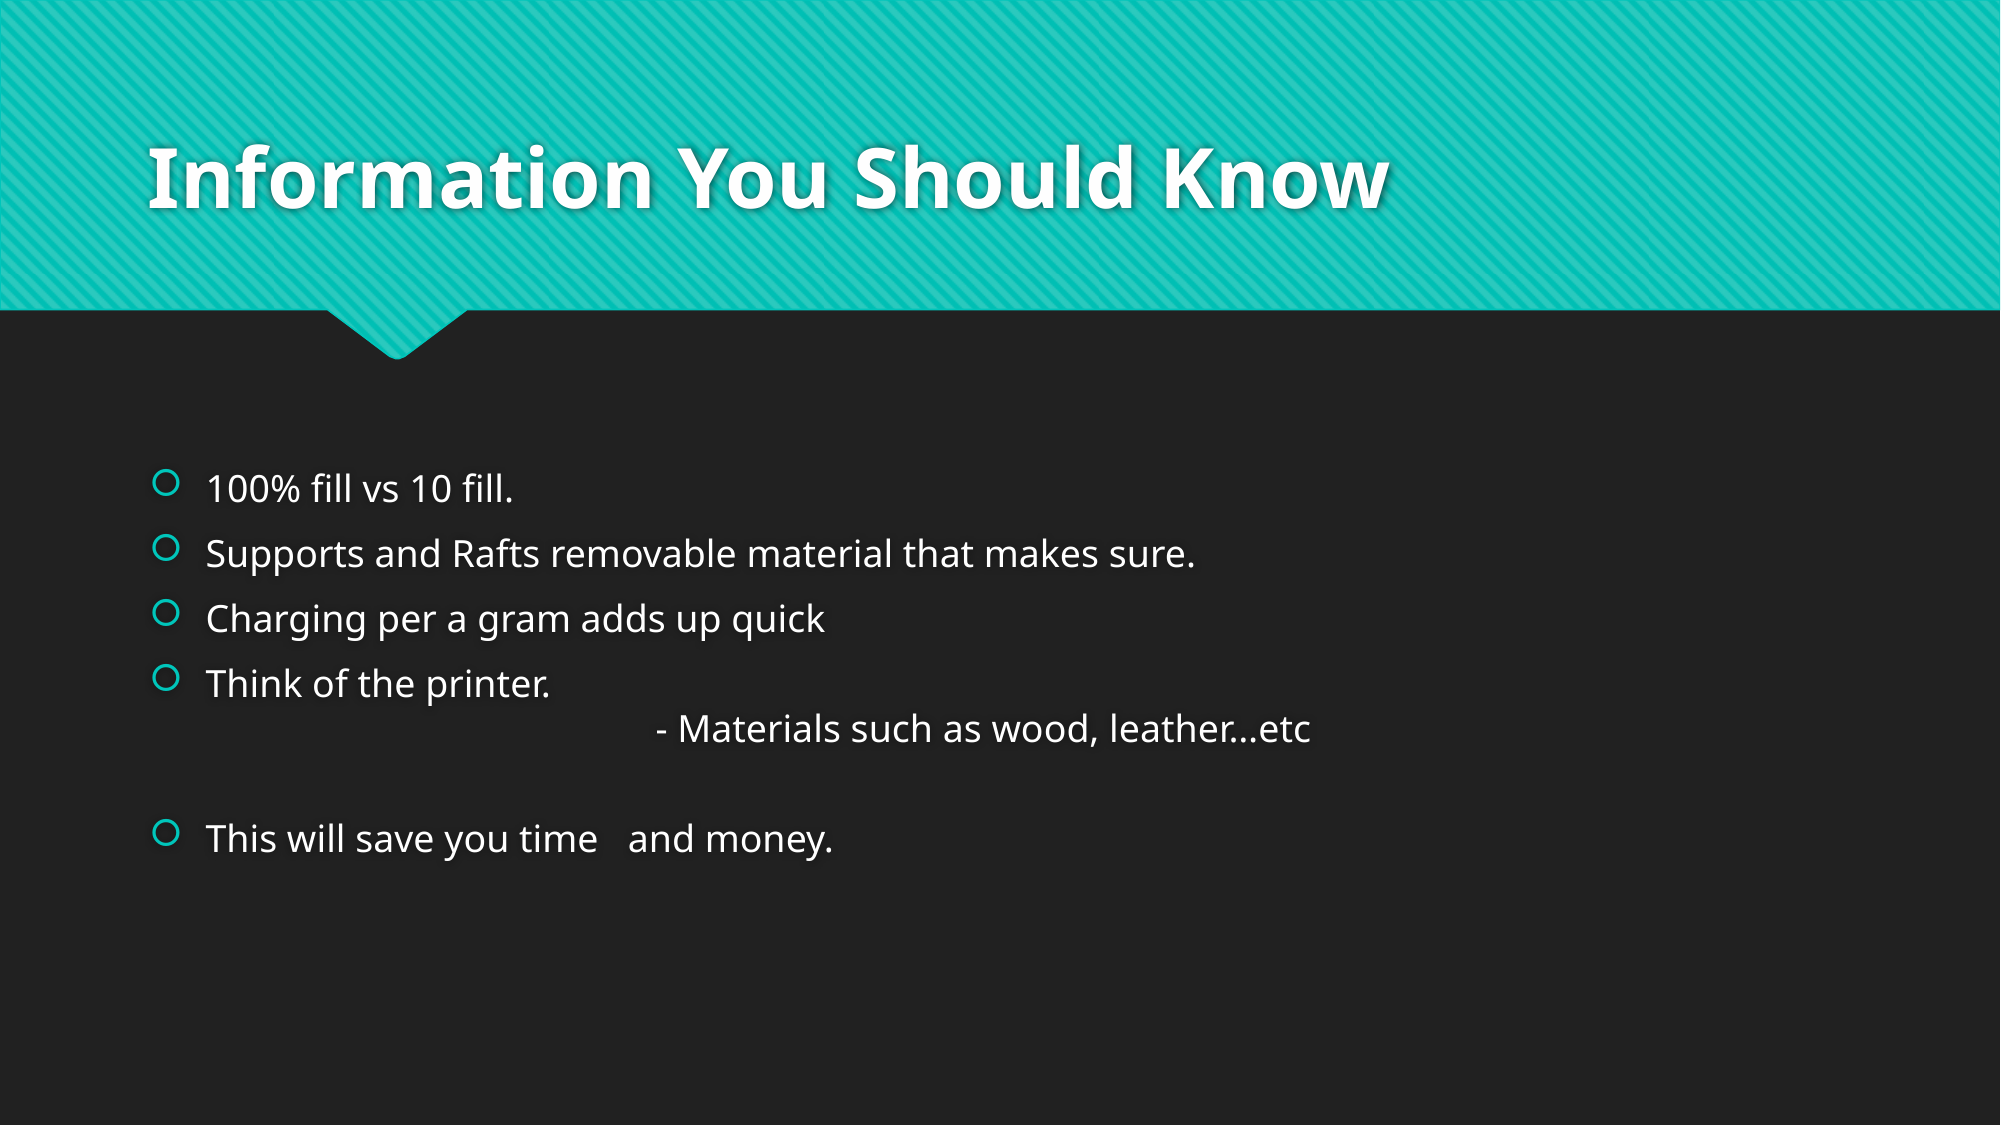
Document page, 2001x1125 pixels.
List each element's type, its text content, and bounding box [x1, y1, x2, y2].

list 100% fill vs 10 fill. Supports and Rafts removable material that makes sure. Charging per a gram adds up quick Think of the printer. - Materials such as wood, leather…etc This will save you time and money. [134, 364, 1866, 962]
title Information You Should Know [132, 73, 1868, 233]
